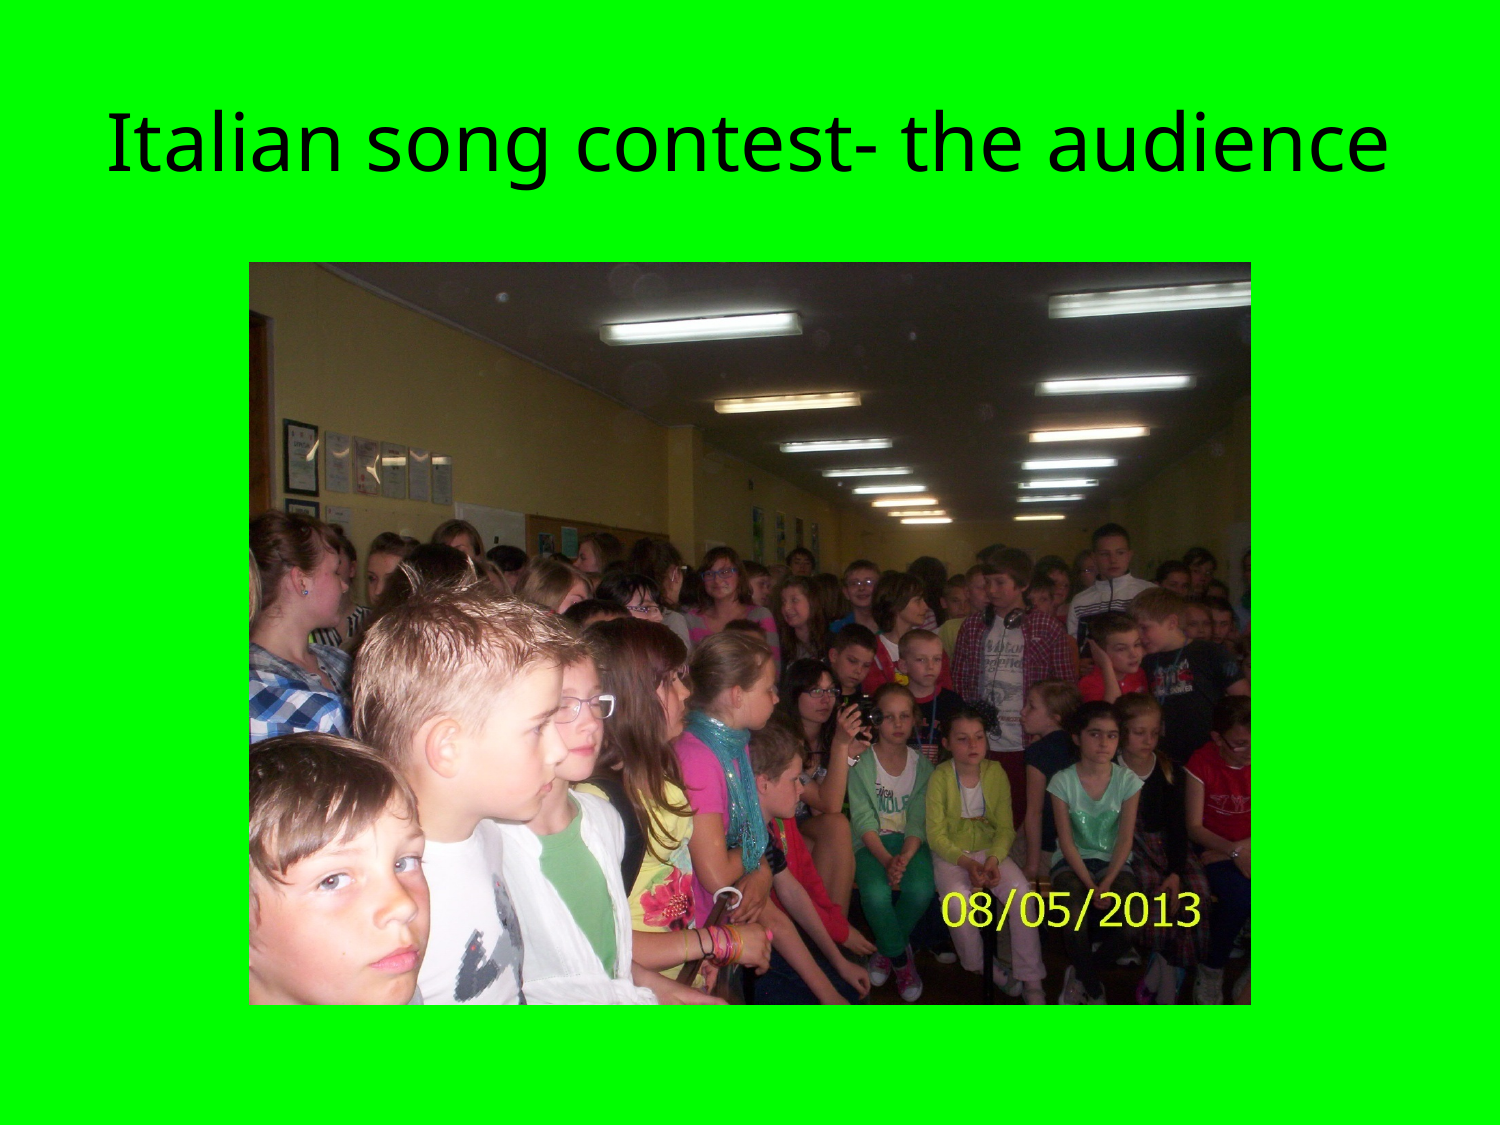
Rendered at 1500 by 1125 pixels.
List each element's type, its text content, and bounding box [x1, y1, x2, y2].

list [249, 262, 1251, 1006]
title Italian song contest- the audience [75, 45, 1425, 233]
